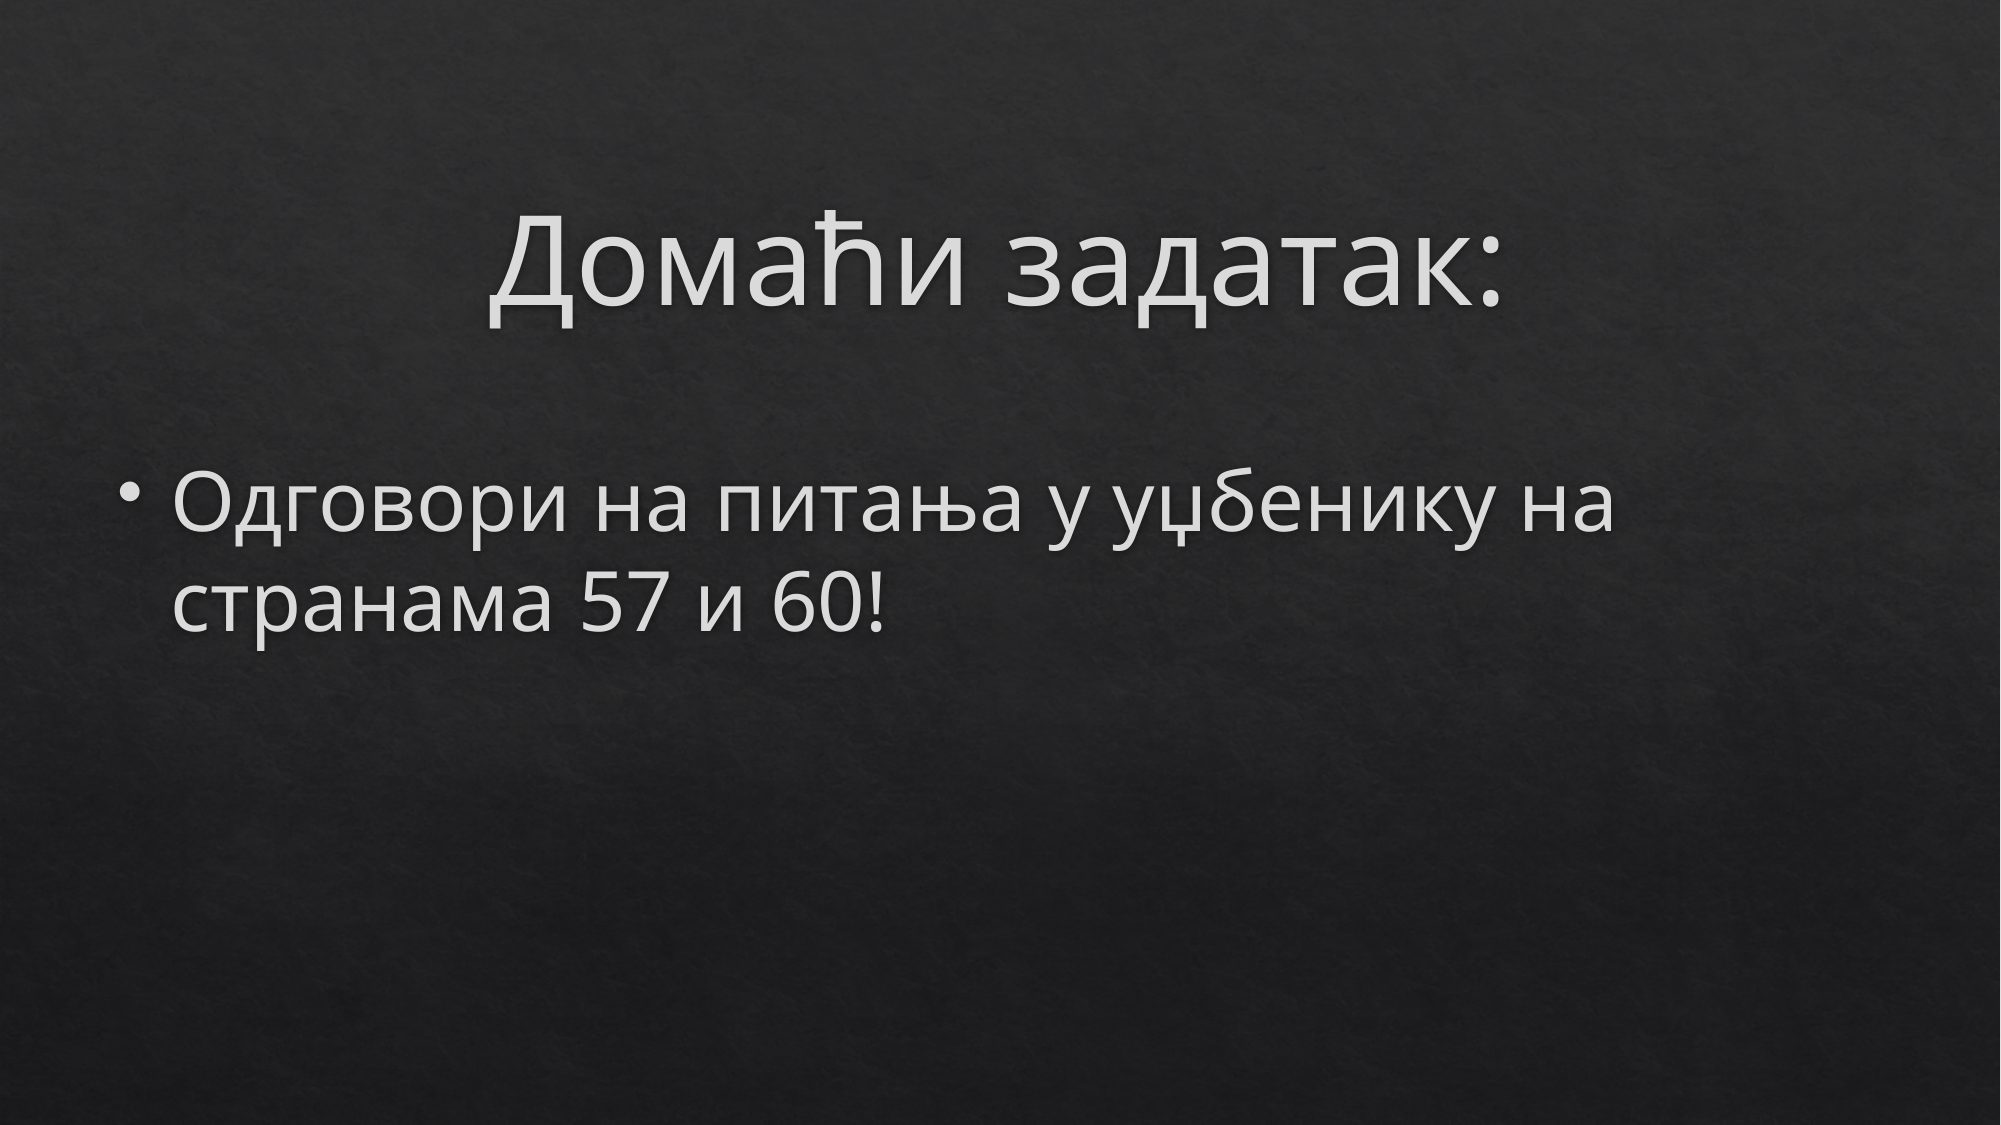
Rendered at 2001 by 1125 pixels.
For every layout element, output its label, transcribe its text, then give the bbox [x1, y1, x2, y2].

title Домаћи задатак: [149, 176, 1849, 336]
list Одговори на питања у уџбенику на странама 57 и 60! [99, 440, 1940, 692]
